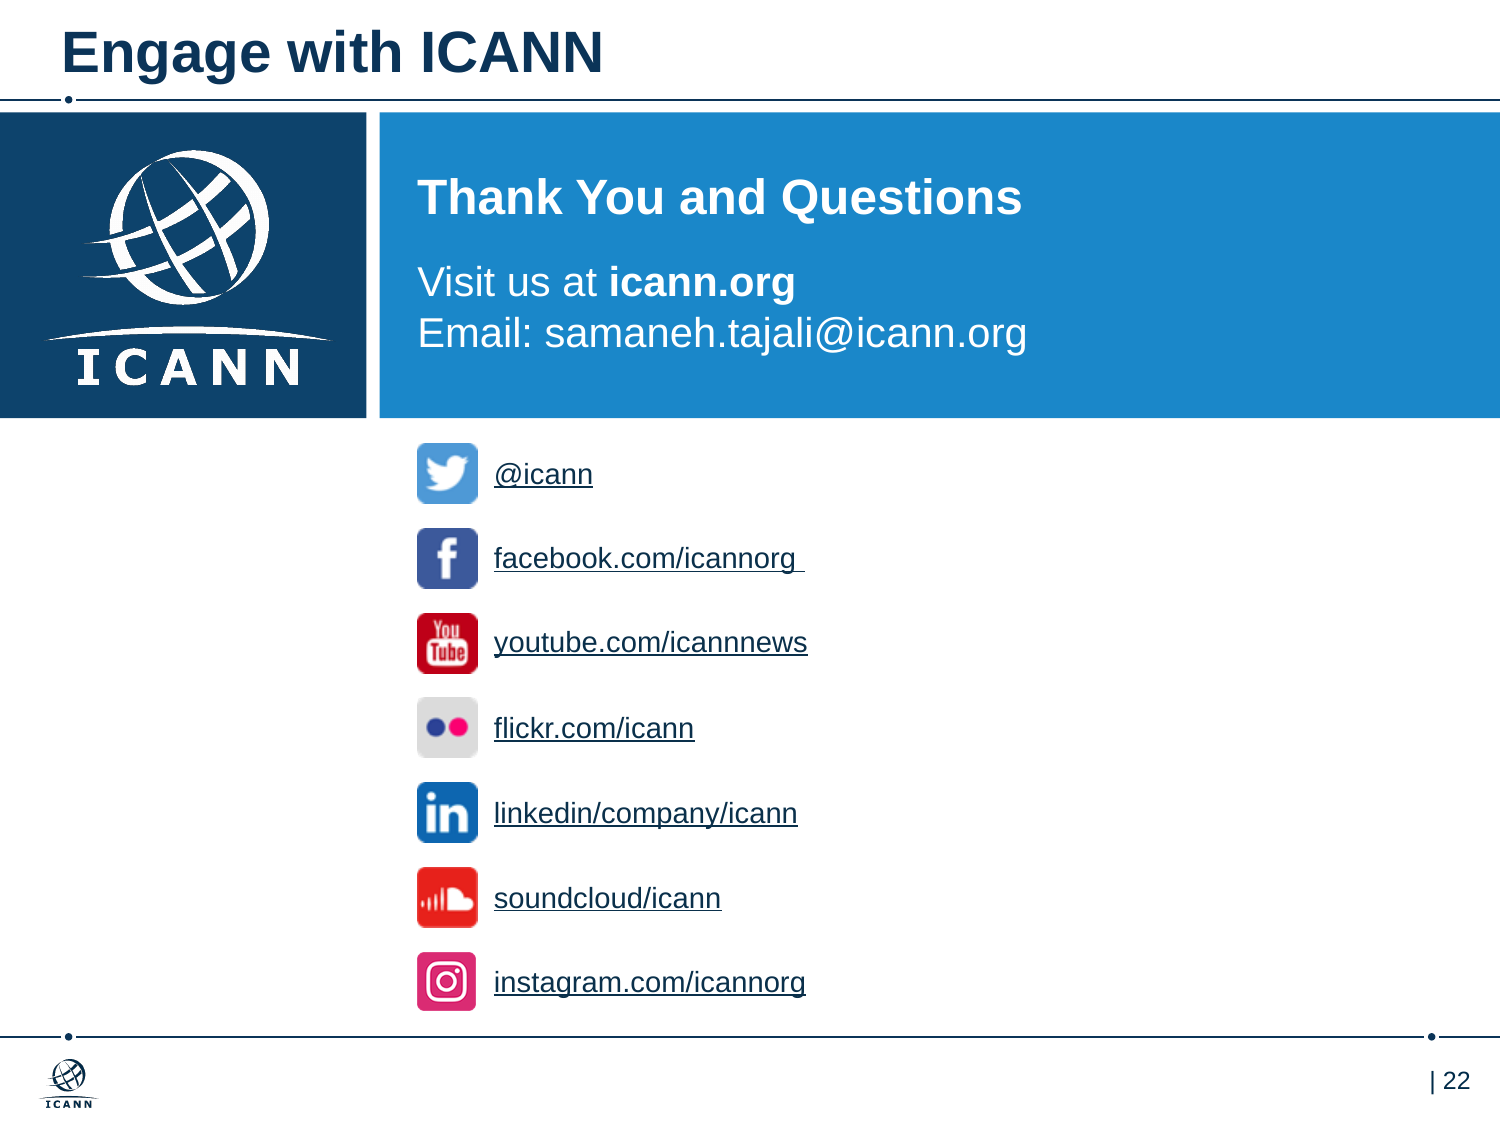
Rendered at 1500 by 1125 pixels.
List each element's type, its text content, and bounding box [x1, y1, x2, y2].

title Engage with ICANN [61, 6, 1356, 95]
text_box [416, 443, 1030, 1012]
text_box Thank You and Questions [417, 172, 1276, 226]
picture [38, 1059, 99, 1108]
text_box Visit us at icann.org [417, 254, 1500, 309]
text_box Email: samaneh.tajali@icann.org [417, 305, 1398, 363]
picture [26, 142, 349, 393]
